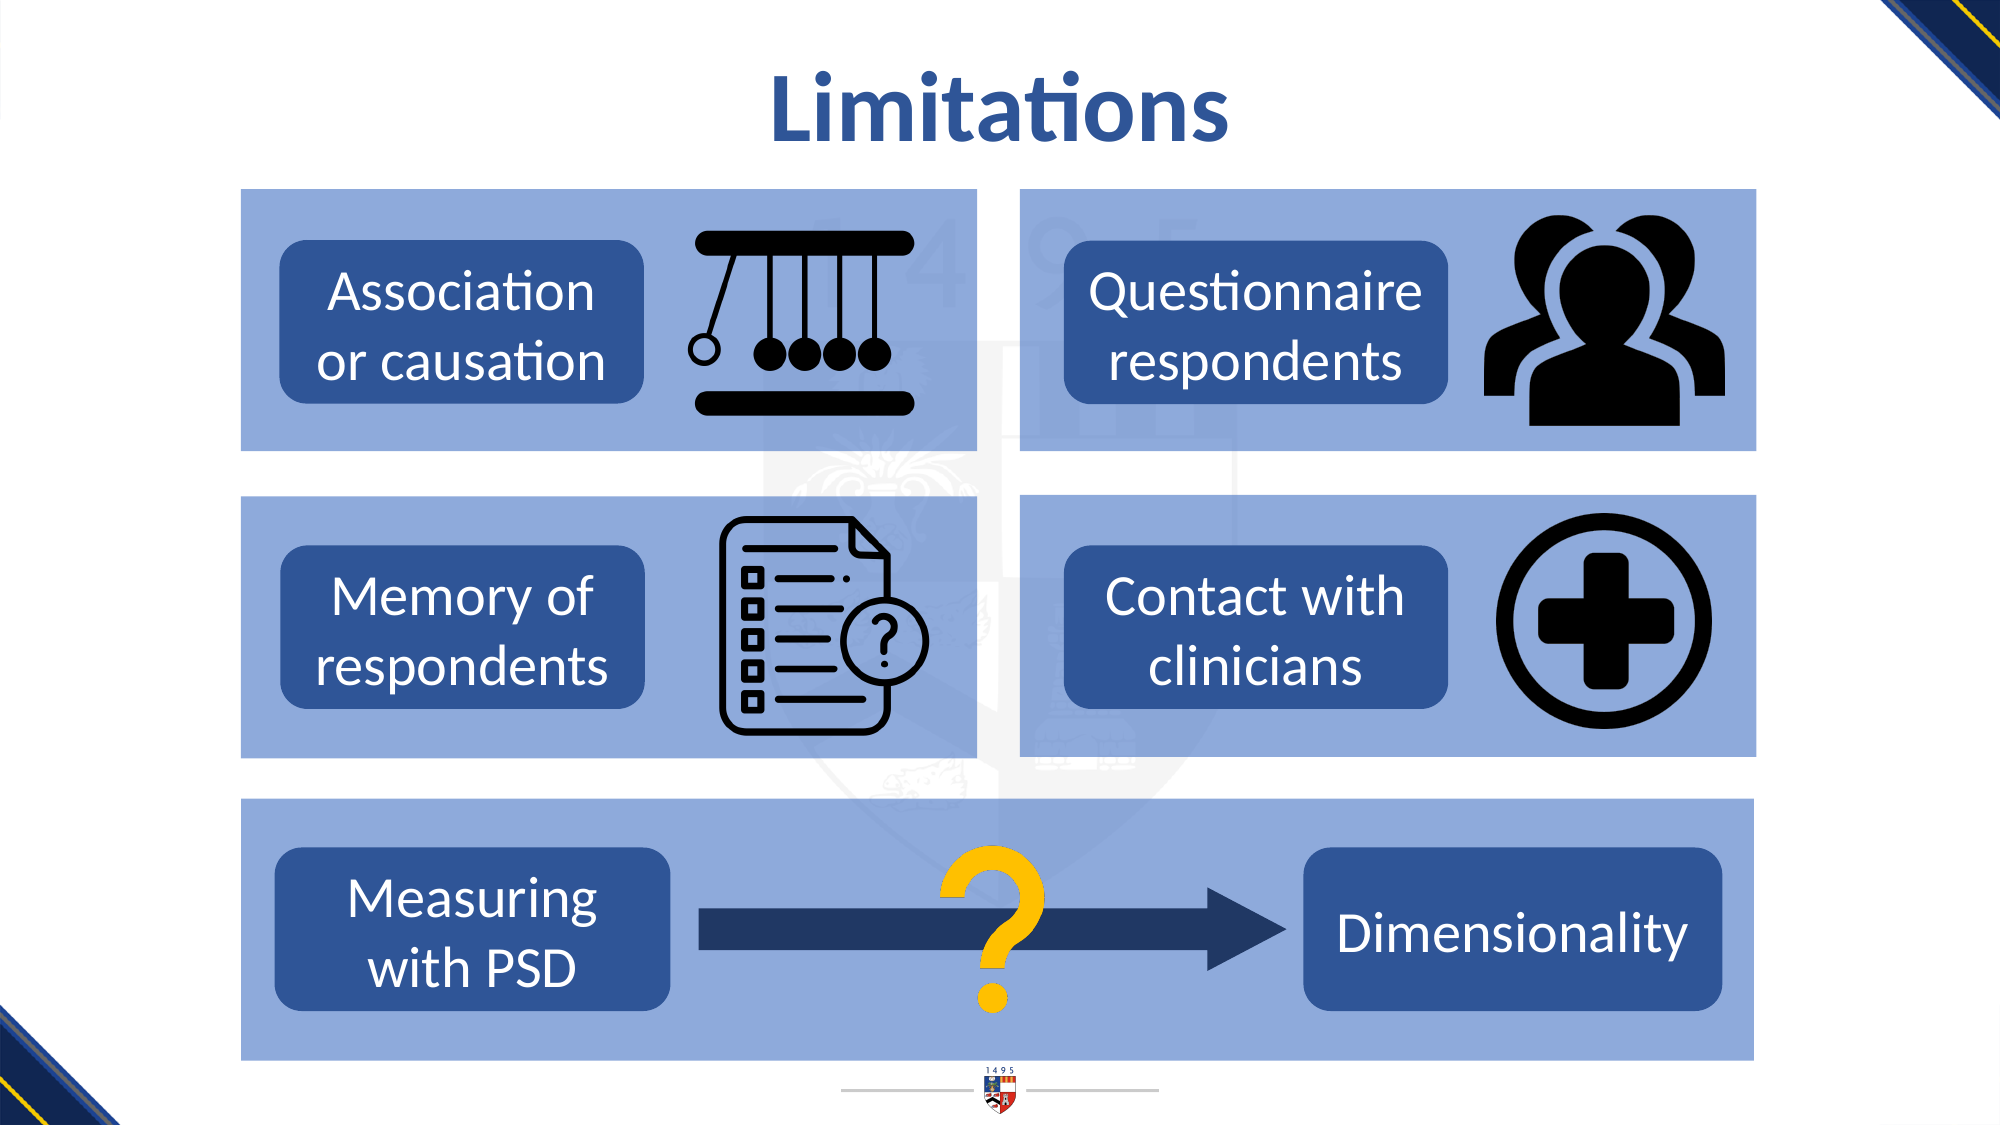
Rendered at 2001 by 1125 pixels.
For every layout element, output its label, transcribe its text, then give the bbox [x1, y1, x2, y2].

text_box [697, 907, 894, 952]
text_box Measuring with PSD [273, 846, 672, 1013]
text_box [1090, 885, 1289, 973]
text_box [240, 218, 618, 452]
text_box [240, 798, 1755, 1062]
title Limitations [137, 0, 1863, 218]
text_box Association or causation [278, 238, 618, 405]
text_box Contact with clinicians [1062, 544, 1450, 710]
text_box Dimensionality [1302, 846, 1724, 1013]
picture [0, 0, 2000, 1125]
text_box Memory of respondents [279, 544, 641, 710]
picture [1484, 215, 1725, 426]
text_box [1019, 188, 1757, 452]
text_box [1019, 494, 1757, 758]
text_box [240, 495, 641, 759]
text_box Questionnaire respondents [1062, 239, 1450, 406]
